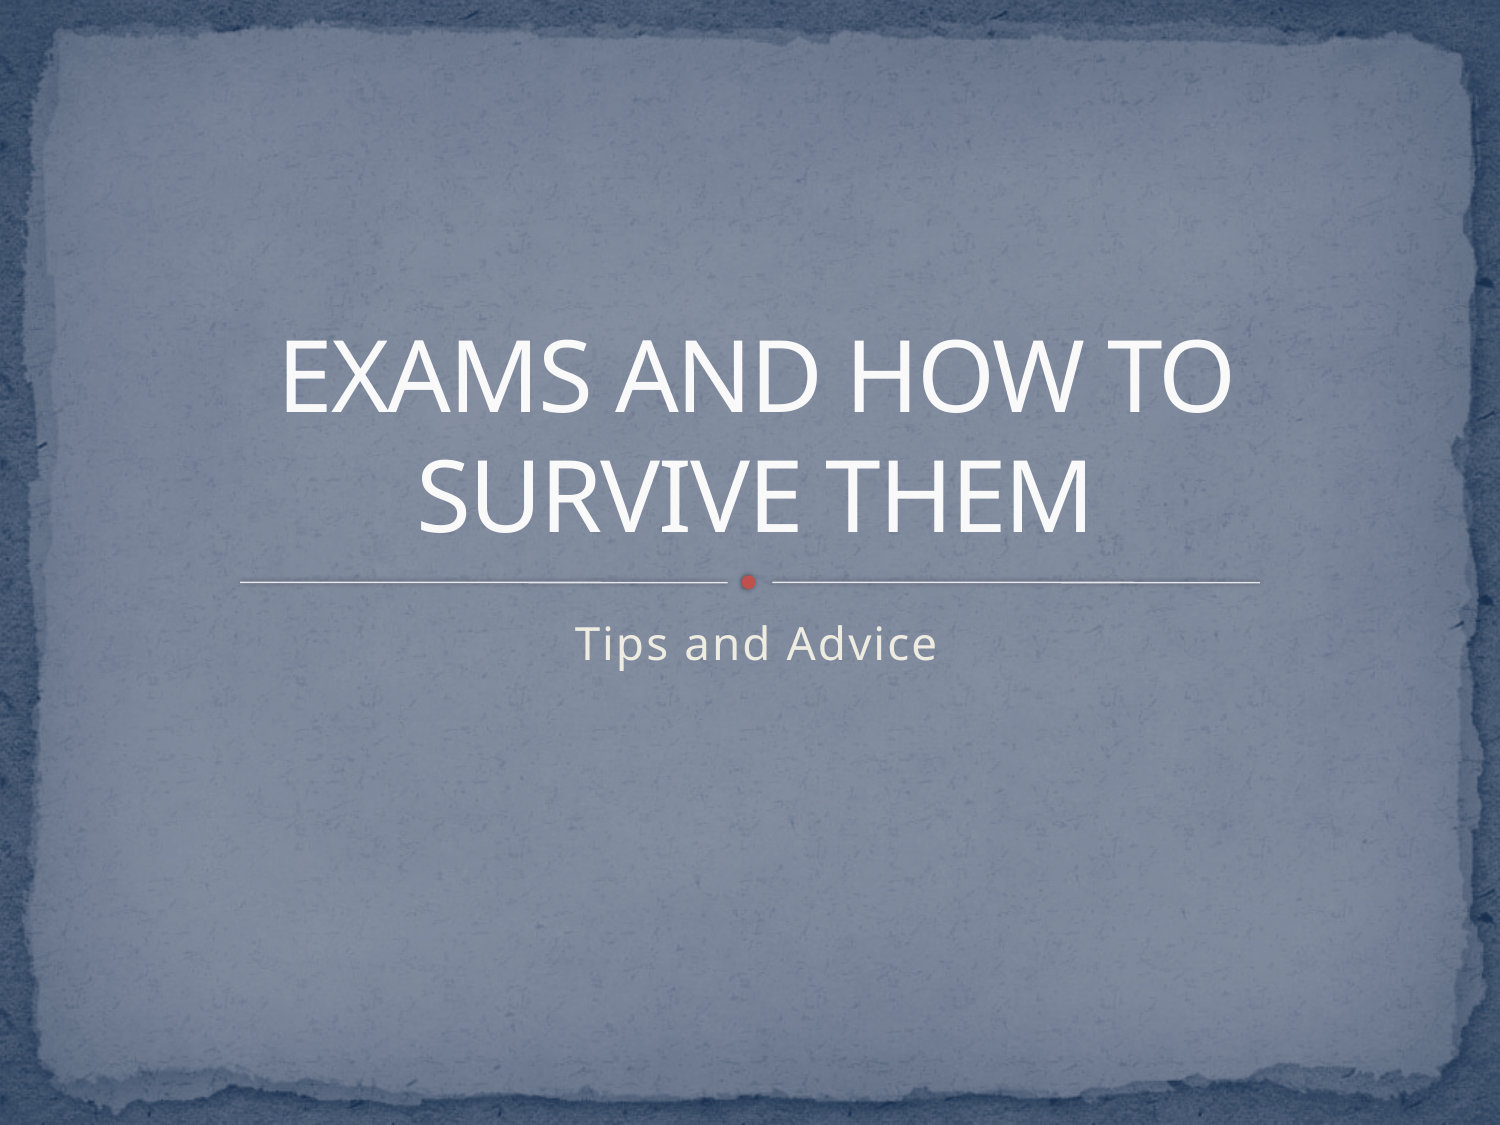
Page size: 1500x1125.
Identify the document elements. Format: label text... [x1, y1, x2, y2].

title EXAMS AND HOW TO SURVIVE THEM [74, 235, 1438, 561]
subtitle Tips and Advice [75, 606, 1438, 795]
